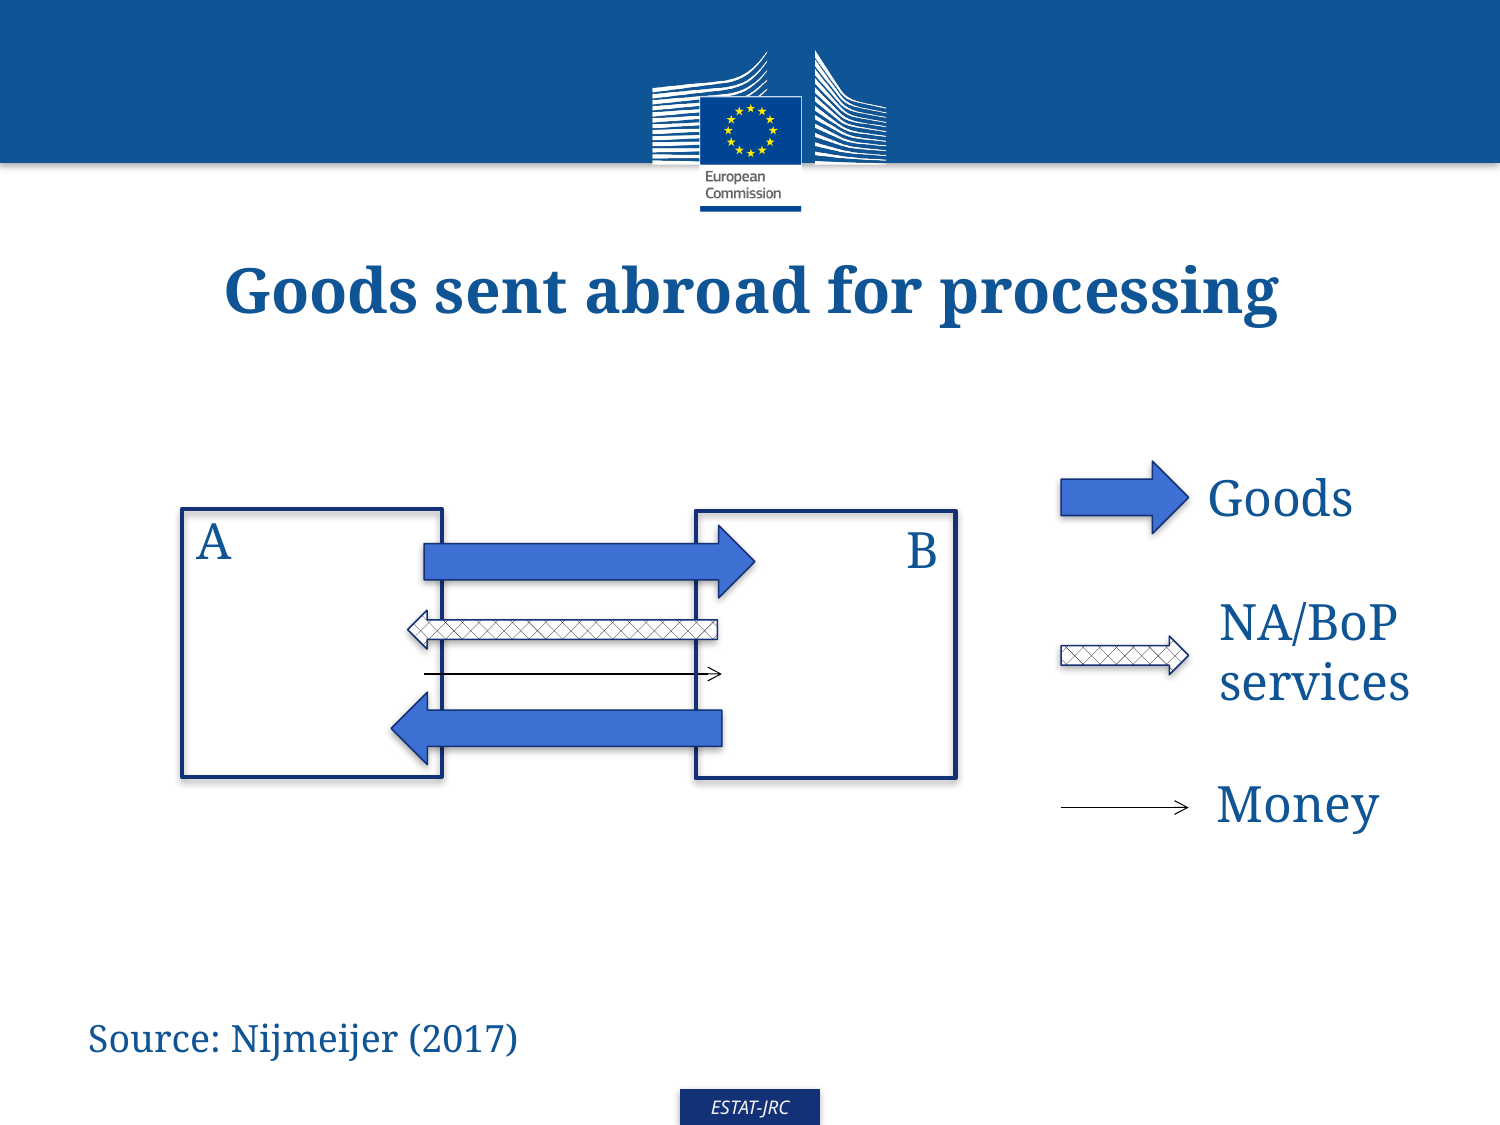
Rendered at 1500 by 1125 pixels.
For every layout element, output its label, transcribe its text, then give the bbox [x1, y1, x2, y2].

text_box [390, 691, 723, 766]
text_box [1060, 635, 1190, 676]
text_box [1060, 460, 1190, 535]
text_box Source: Nijmeijer (2017) [73, 1007, 534, 1068]
text_box NA/BoP services [1204, 582, 1426, 718]
text_box Money [1201, 765, 1394, 841]
text_box Goods [1192, 459, 1369, 535]
title Goods sent abroad for processing [76, 211, 1427, 366]
text_box [695, 510, 956, 779]
text_box A [182, 502, 247, 578]
text_box [407, 609, 719, 650]
text_box [423, 524, 756, 599]
text_box [181, 508, 442, 777]
